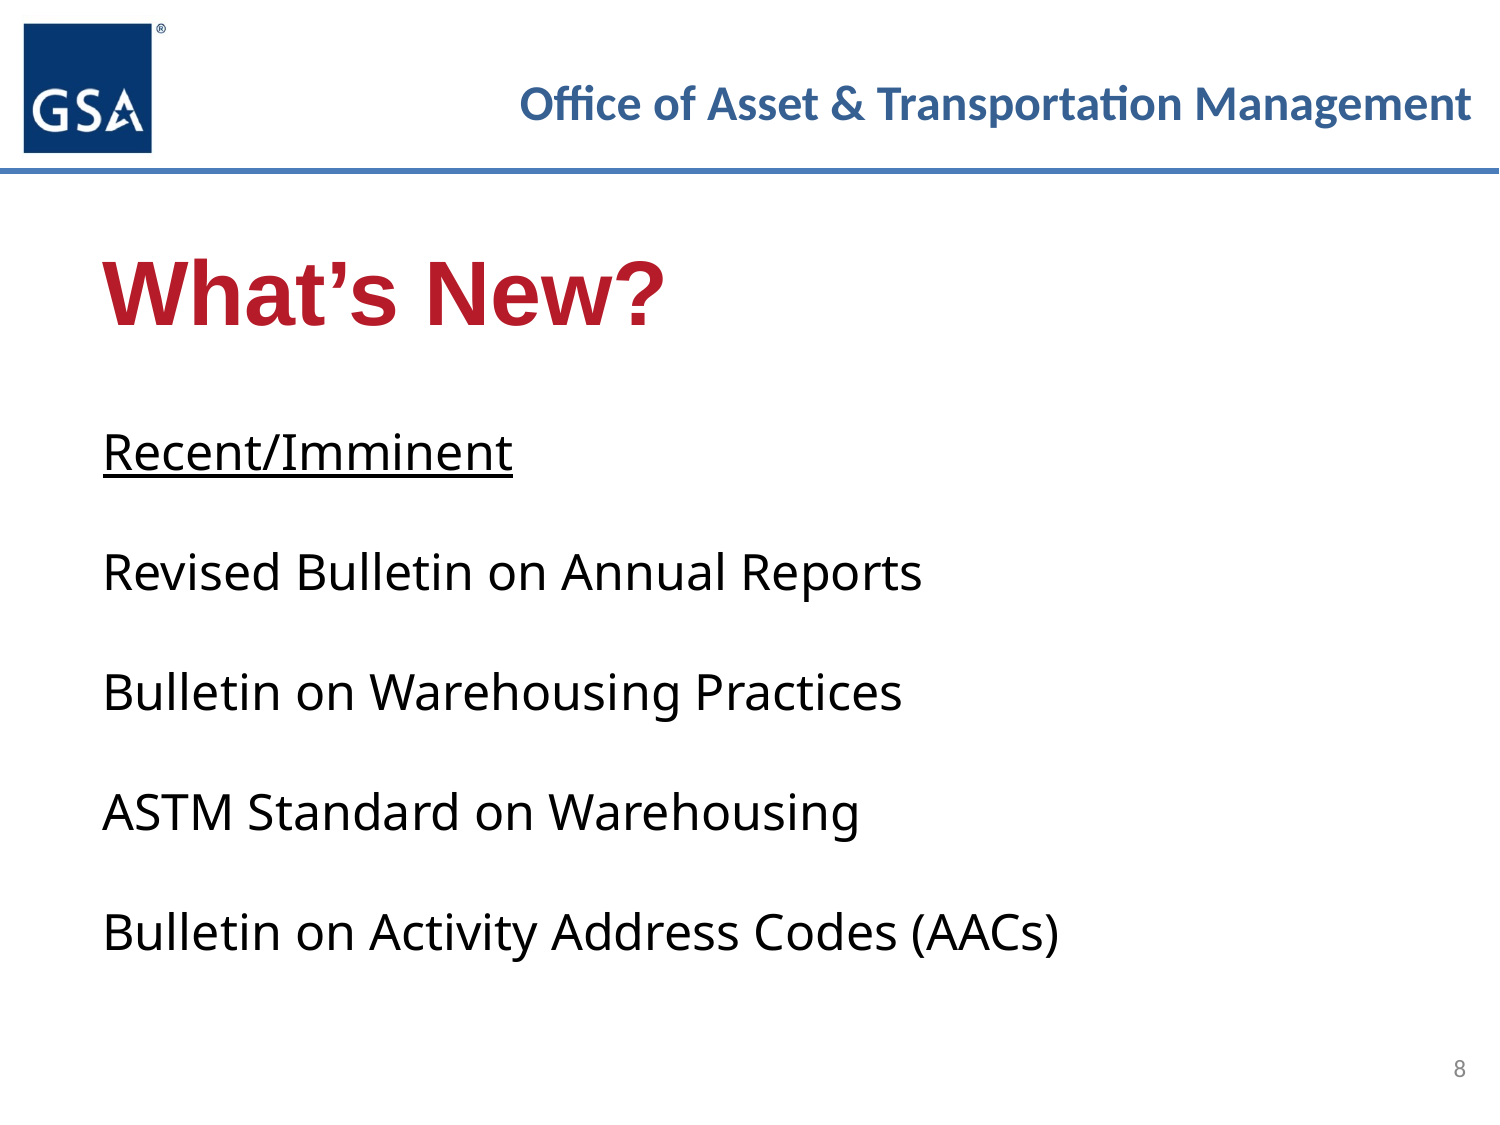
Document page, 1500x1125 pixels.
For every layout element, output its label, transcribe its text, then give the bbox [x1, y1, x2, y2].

picture [22, 15, 167, 161]
slide_number 8 [1131, 1037, 1482, 1098]
text_box Recent/Imminent Revised Bulletin on Annual Reports Bulletin on Warehousing Practices ASTM Standard on Warehousing Bulletin on Activity Address Codes (AACs) [87, 412, 1438, 1048]
text_box What’s New? [87, 195, 1438, 383]
